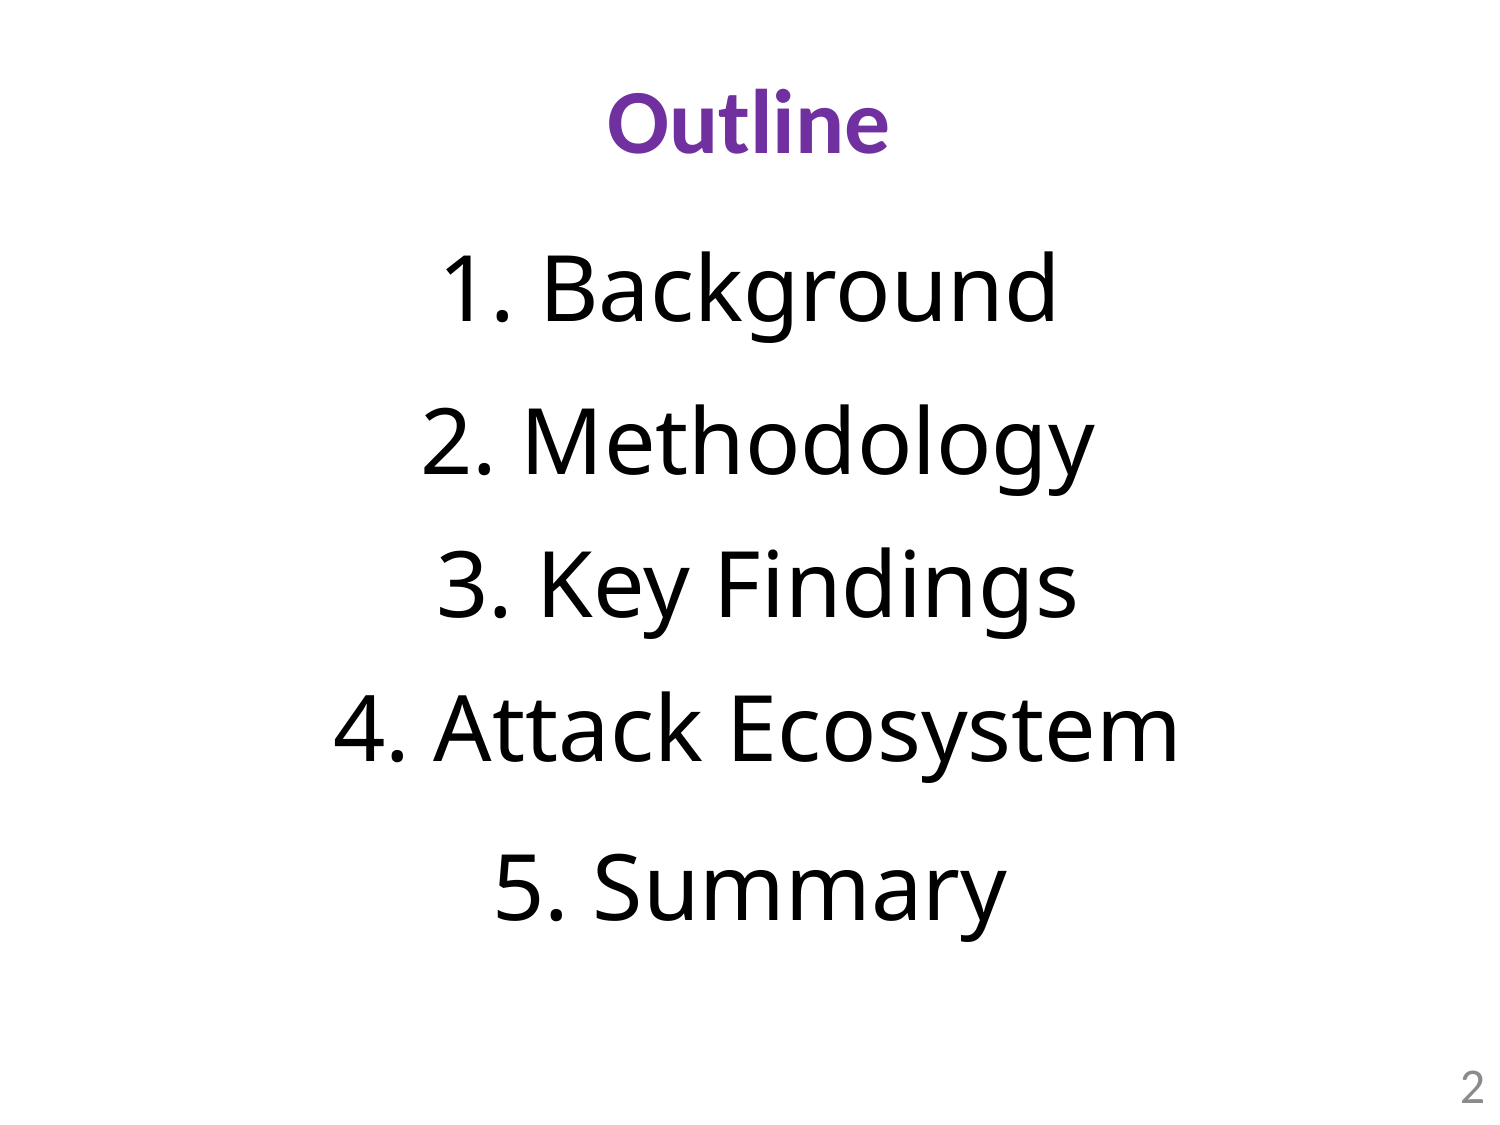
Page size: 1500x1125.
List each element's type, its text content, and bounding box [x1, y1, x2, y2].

text_box 4. Attack Ecosystem [318, 661, 1198, 787]
text_box 5. Summary [477, 821, 1023, 946]
slide_number 2 [1162, 1053, 1500, 1114]
text_box 2. Methodology [405, 375, 1111, 500]
text_box 1. Background [423, 222, 1077, 348]
text_box 3. Key Findings [421, 518, 1095, 644]
text_box Outline [592, 78, 924, 170]
